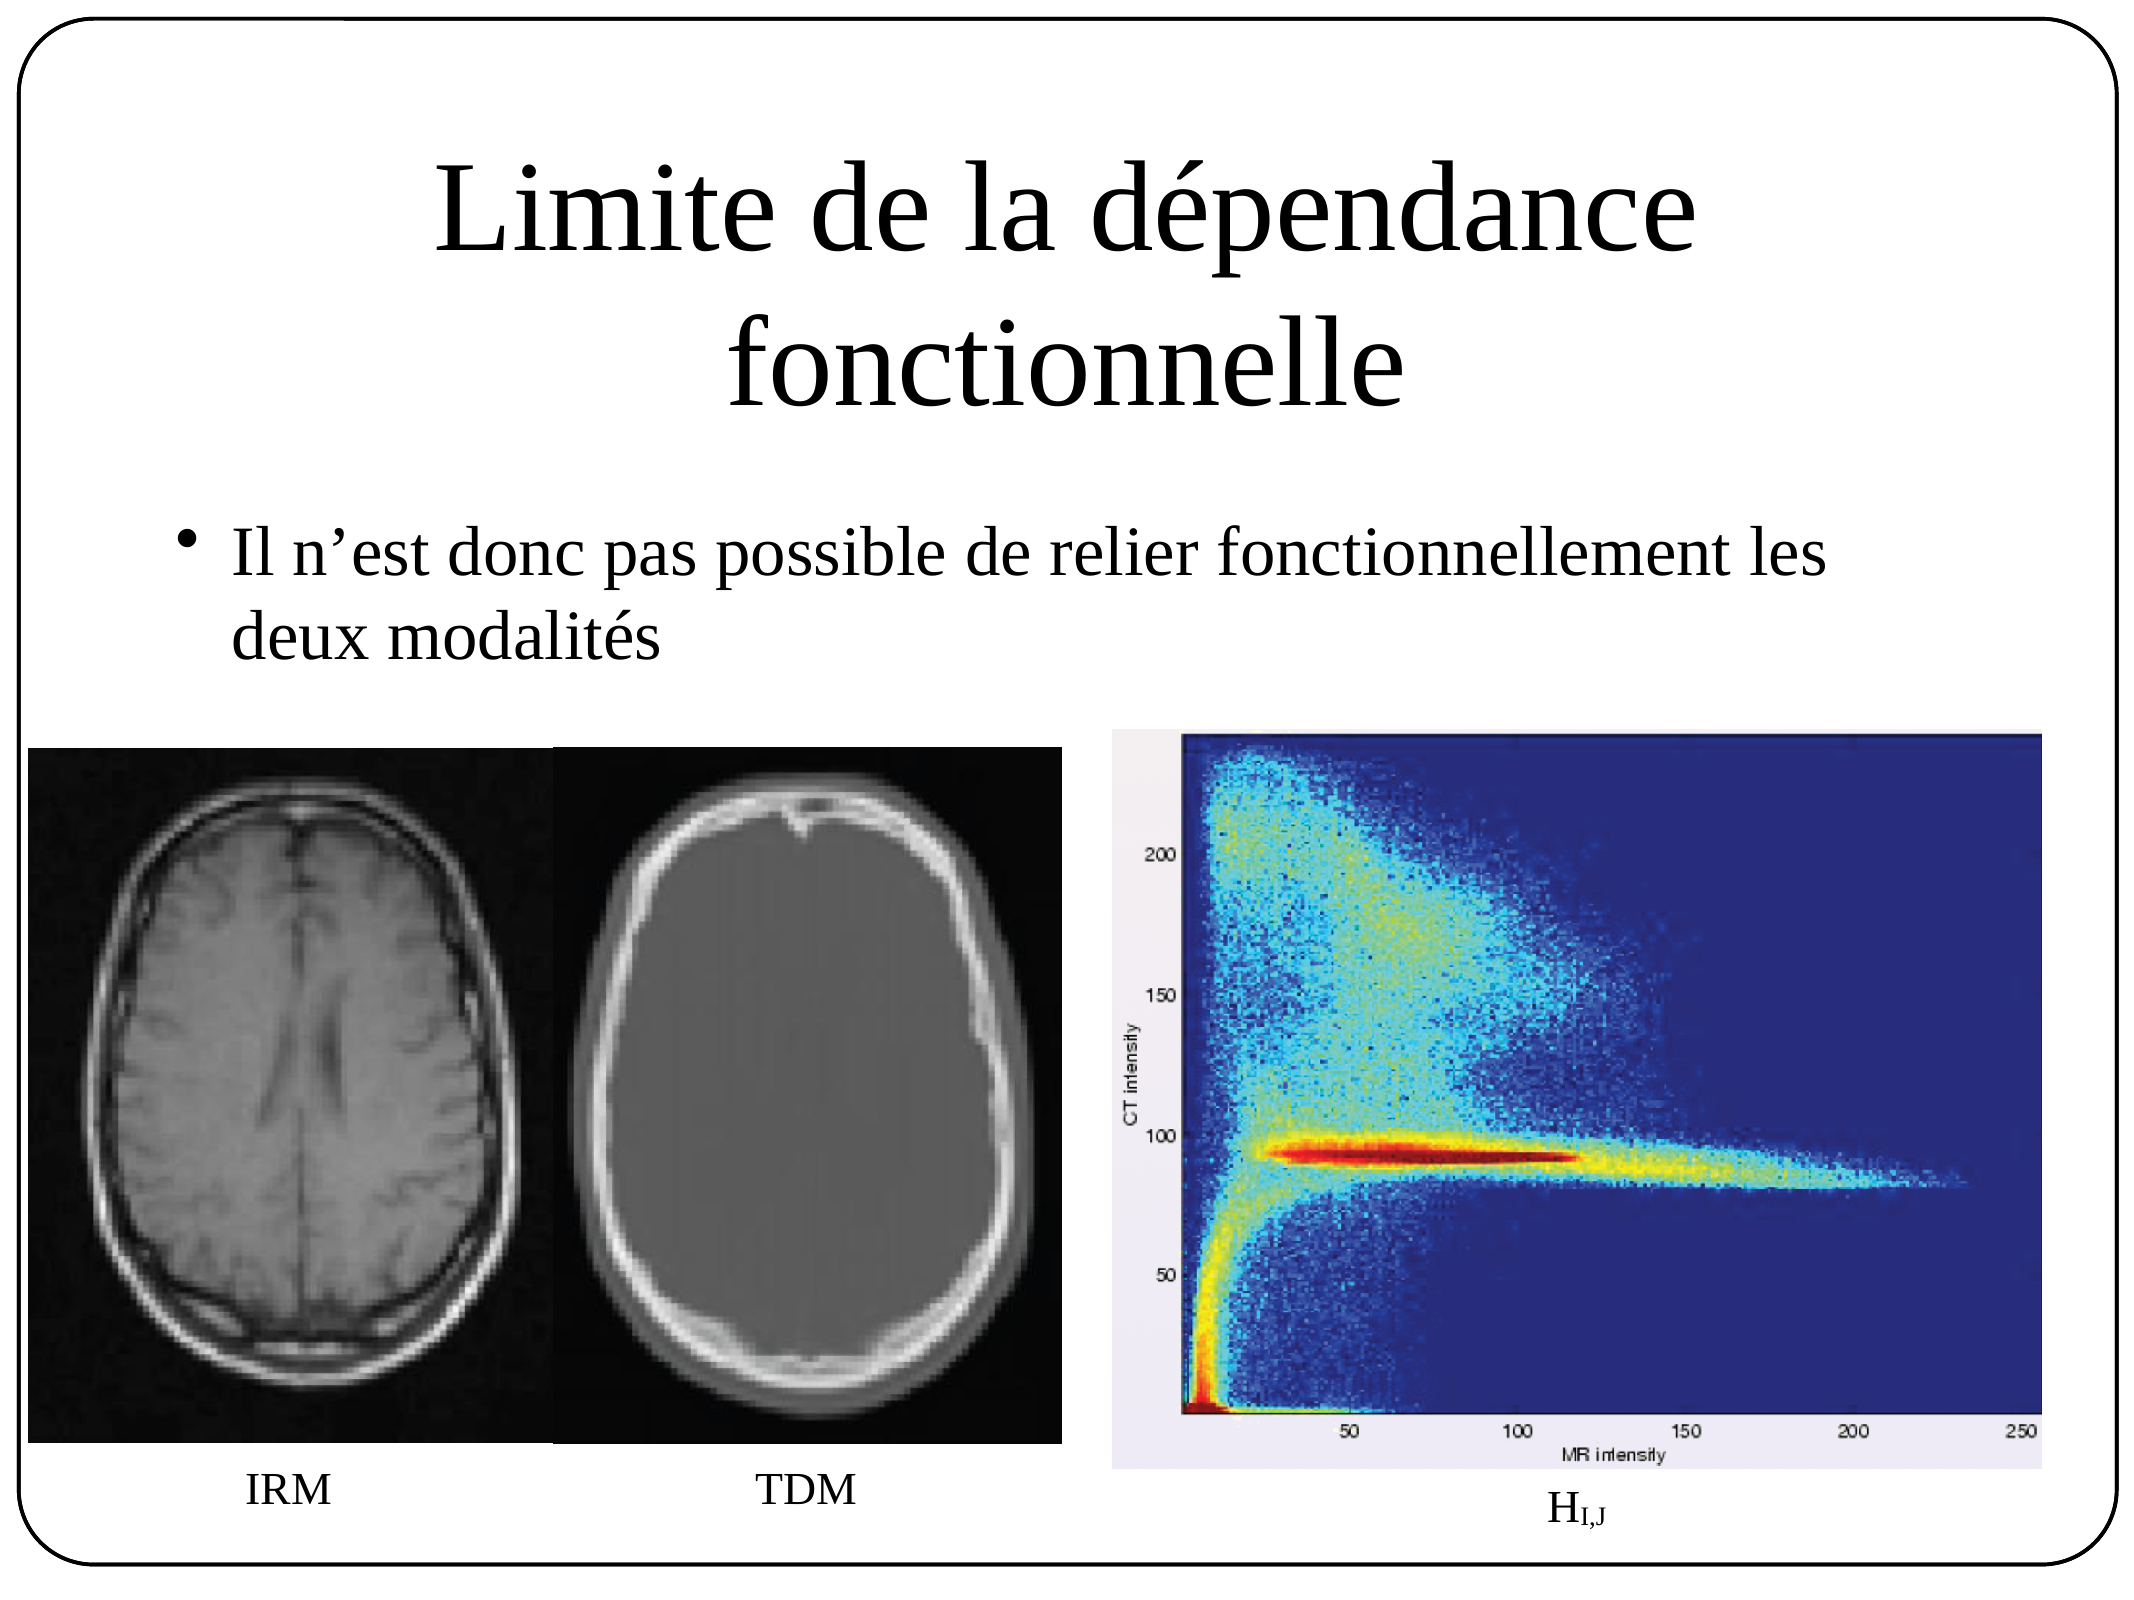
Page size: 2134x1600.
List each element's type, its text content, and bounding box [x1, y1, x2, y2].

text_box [28, 747, 1063, 1520]
text_box [18, 18, 2117, 1565]
title Limite de la dépendance fonctionnelle [159, 89, 1974, 463]
list Il n’est donc pas possible de relier fonctionnellement les deux modalités [159, 495, 1974, 1600]
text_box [1112, 728, 2042, 1538]
